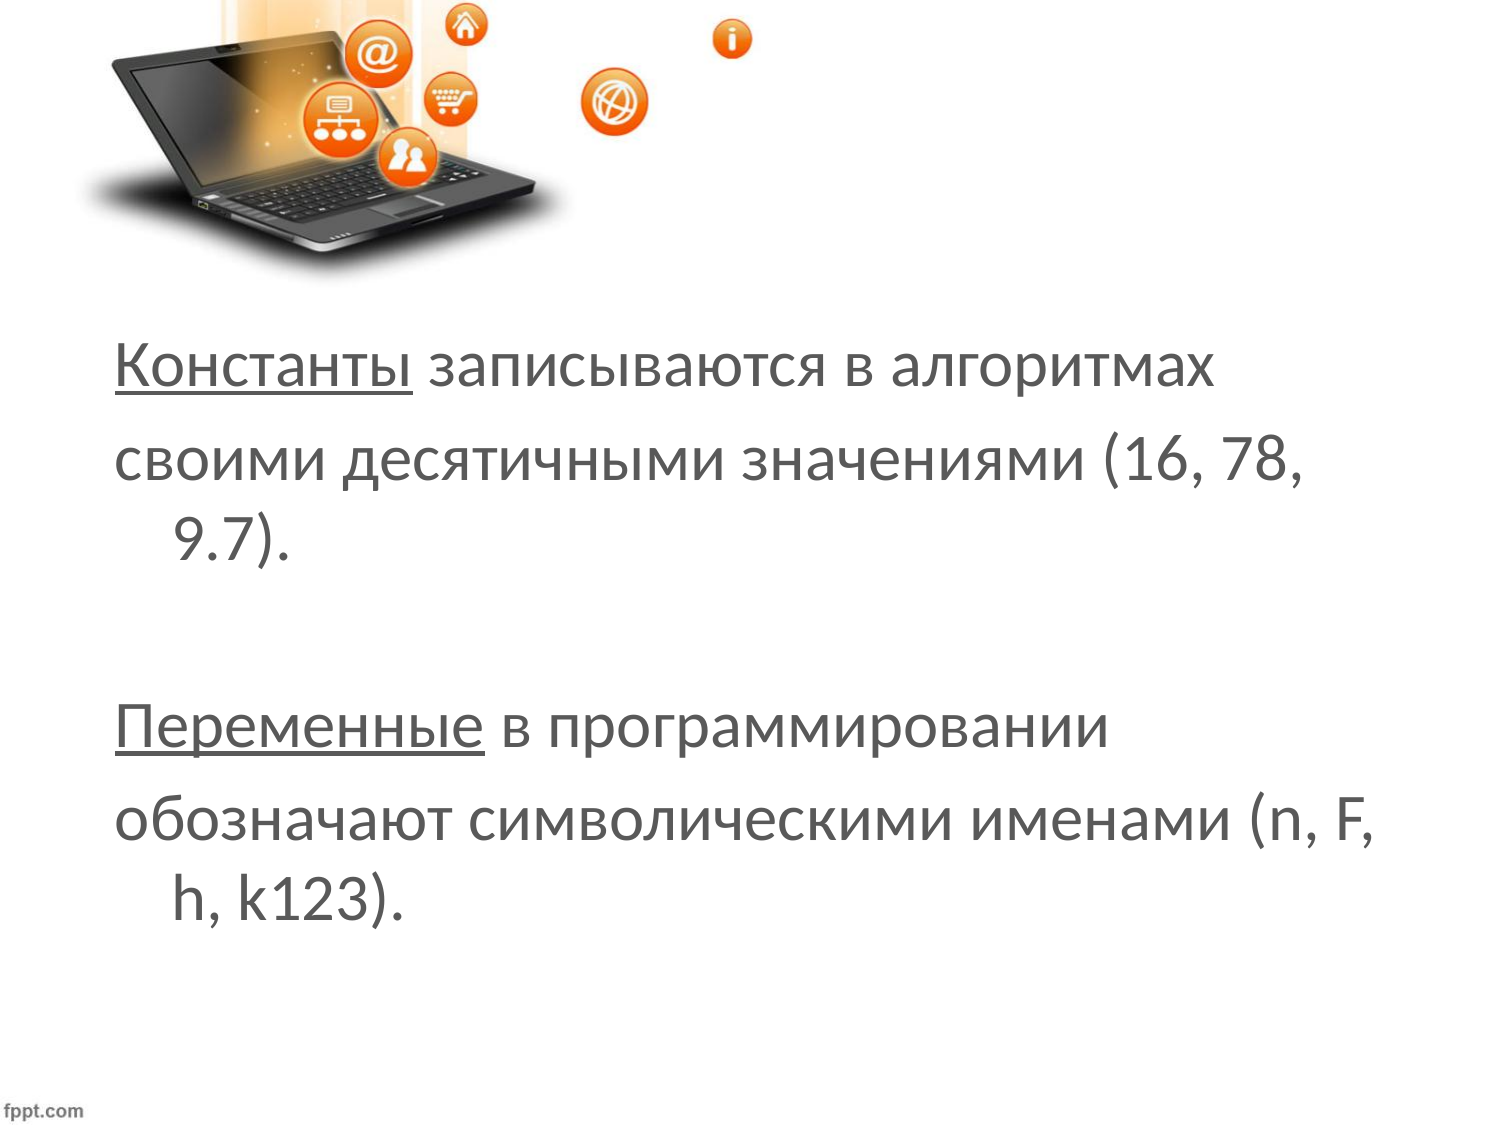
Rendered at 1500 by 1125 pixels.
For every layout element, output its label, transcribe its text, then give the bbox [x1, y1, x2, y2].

list Константы записываются в алгоритмах своими десятичными значениями (16, 78, 9.7). Переменные в программировании обозначают символическими именами (n, F, h, k123). [99, 312, 1399, 1013]
picture [0, 0, 1500, 1125]
